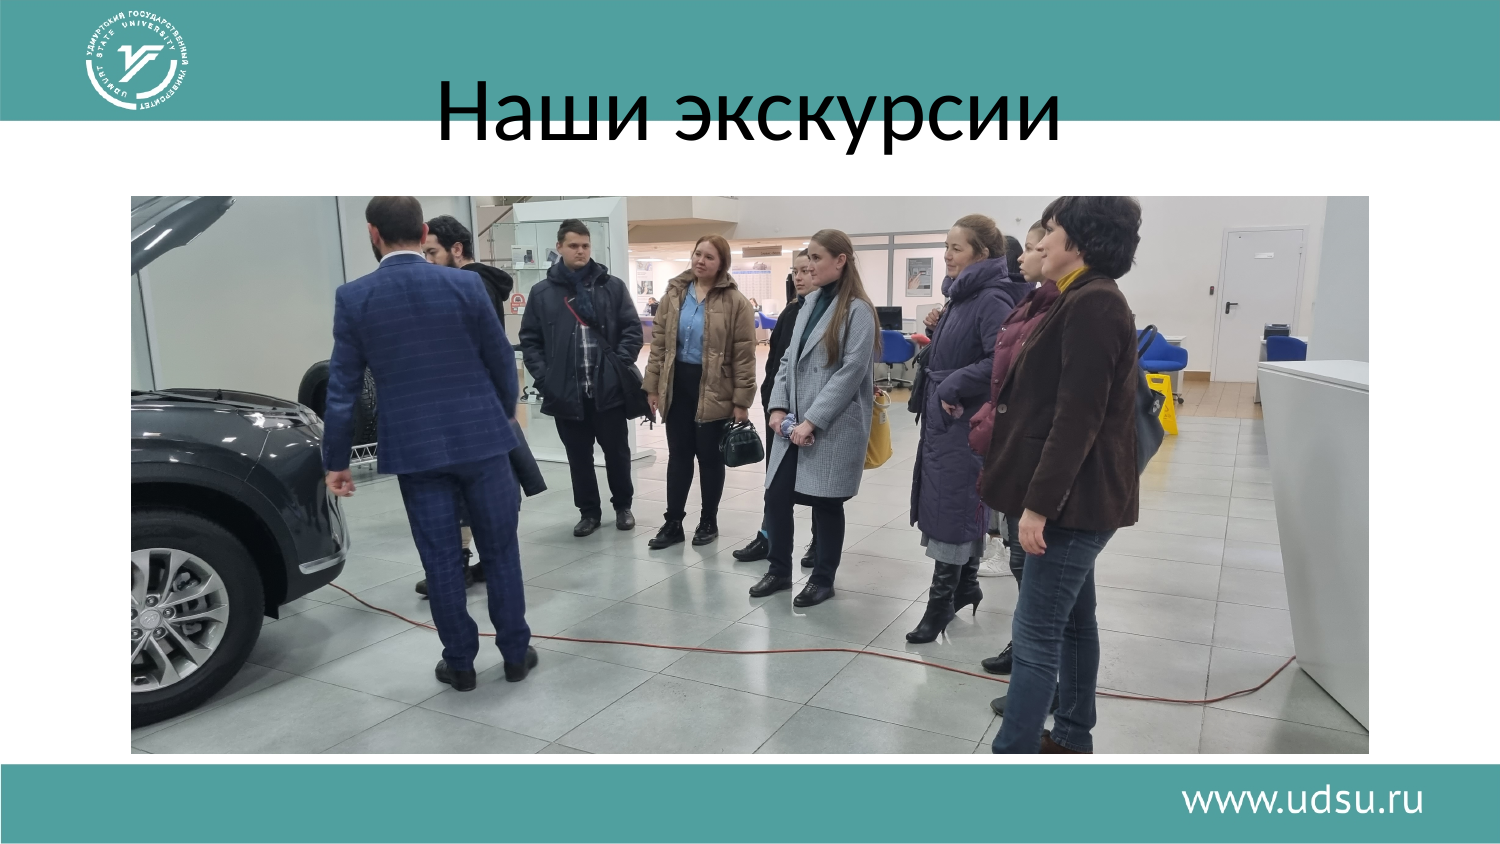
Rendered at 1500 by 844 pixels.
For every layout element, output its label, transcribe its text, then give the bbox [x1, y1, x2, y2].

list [131, 196, 1369, 754]
picture [0, 0, 1500, 844]
title Наши экскурсии [75, 33, 1425, 175]
